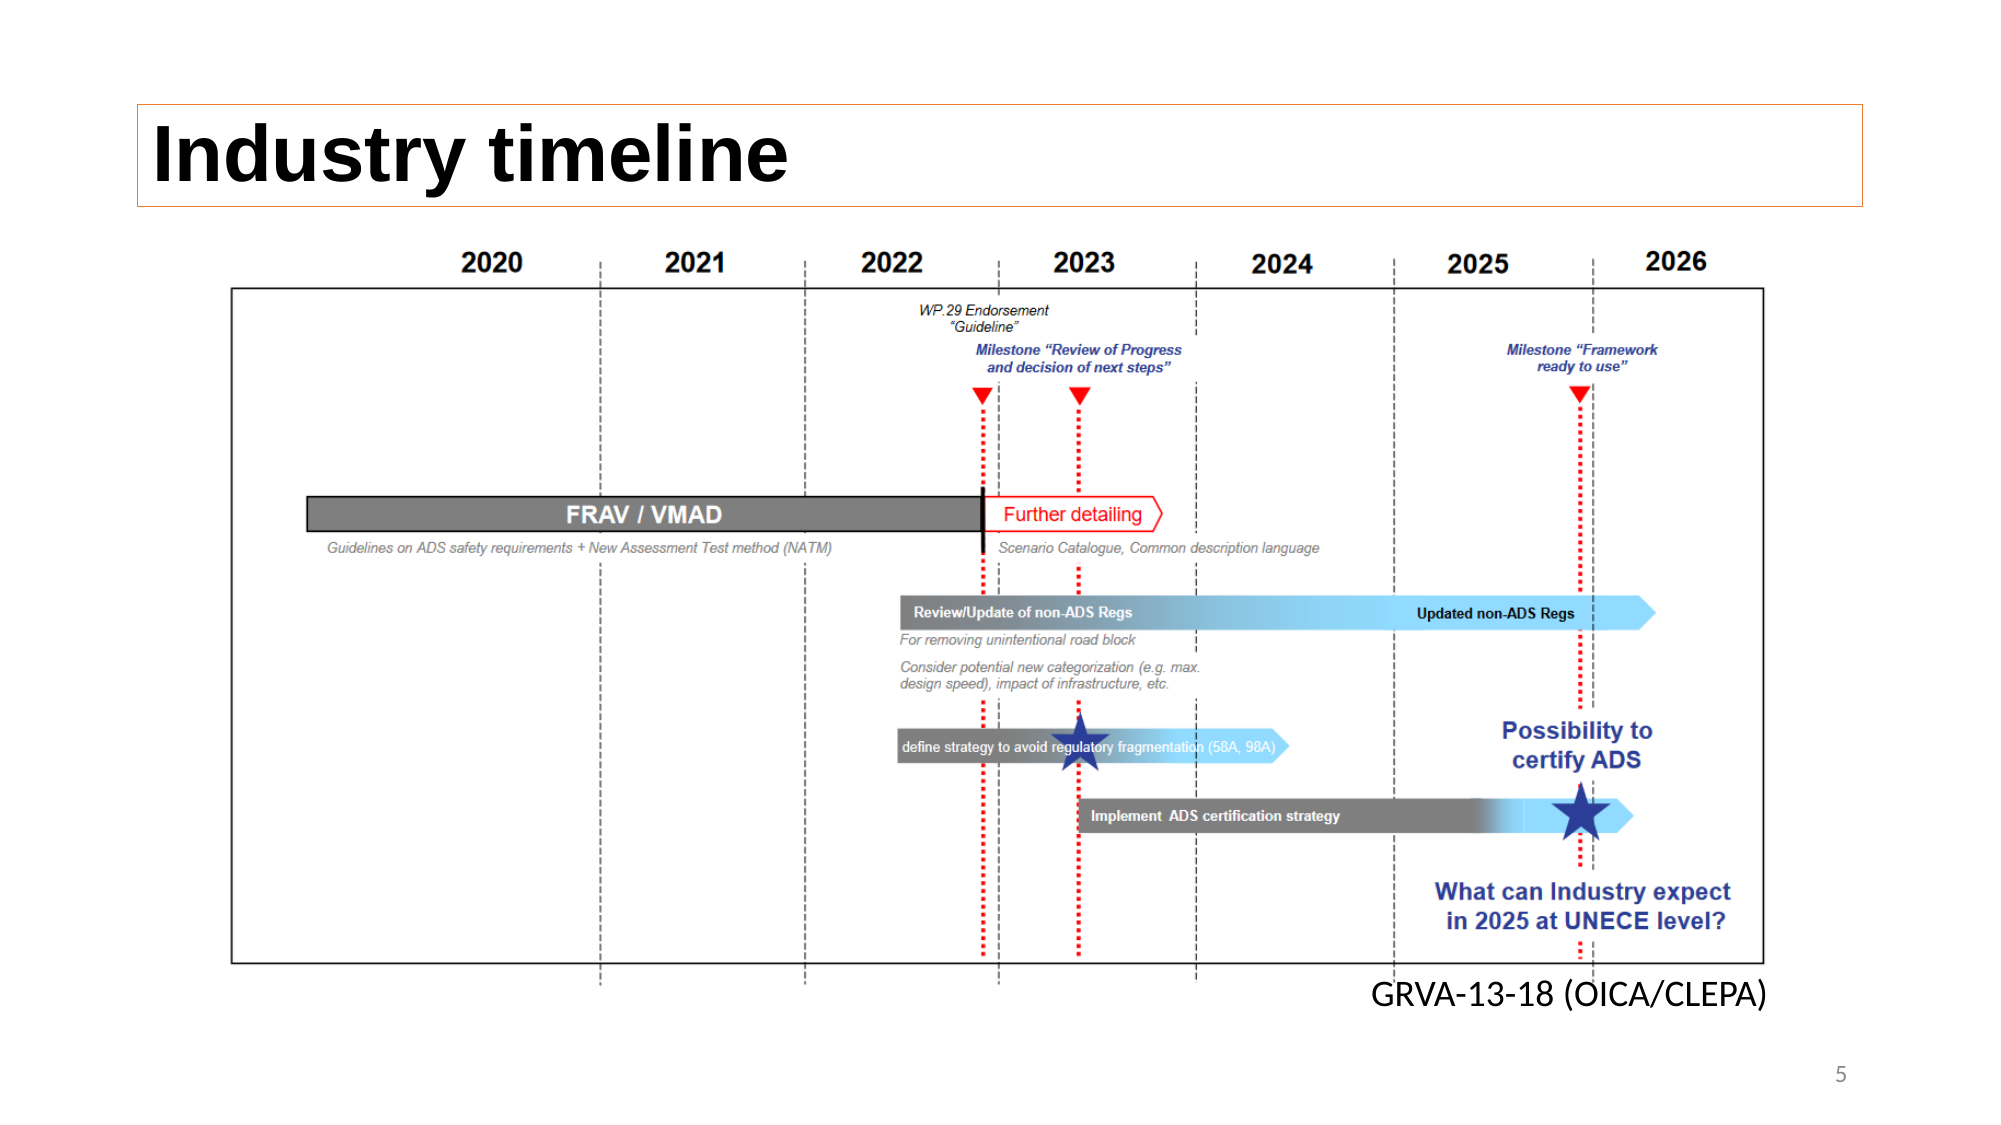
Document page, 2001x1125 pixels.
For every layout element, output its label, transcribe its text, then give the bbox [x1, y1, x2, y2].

slide_number 5 [1412, 1042, 1863, 1103]
picture [203, 240, 1797, 996]
text_box GRVA-13-18 (OICA/CLEPA) [1356, 962, 2000, 1022]
text_box Industry timeline [137, 104, 1863, 207]
list [137, 299, 1863, 1083]
